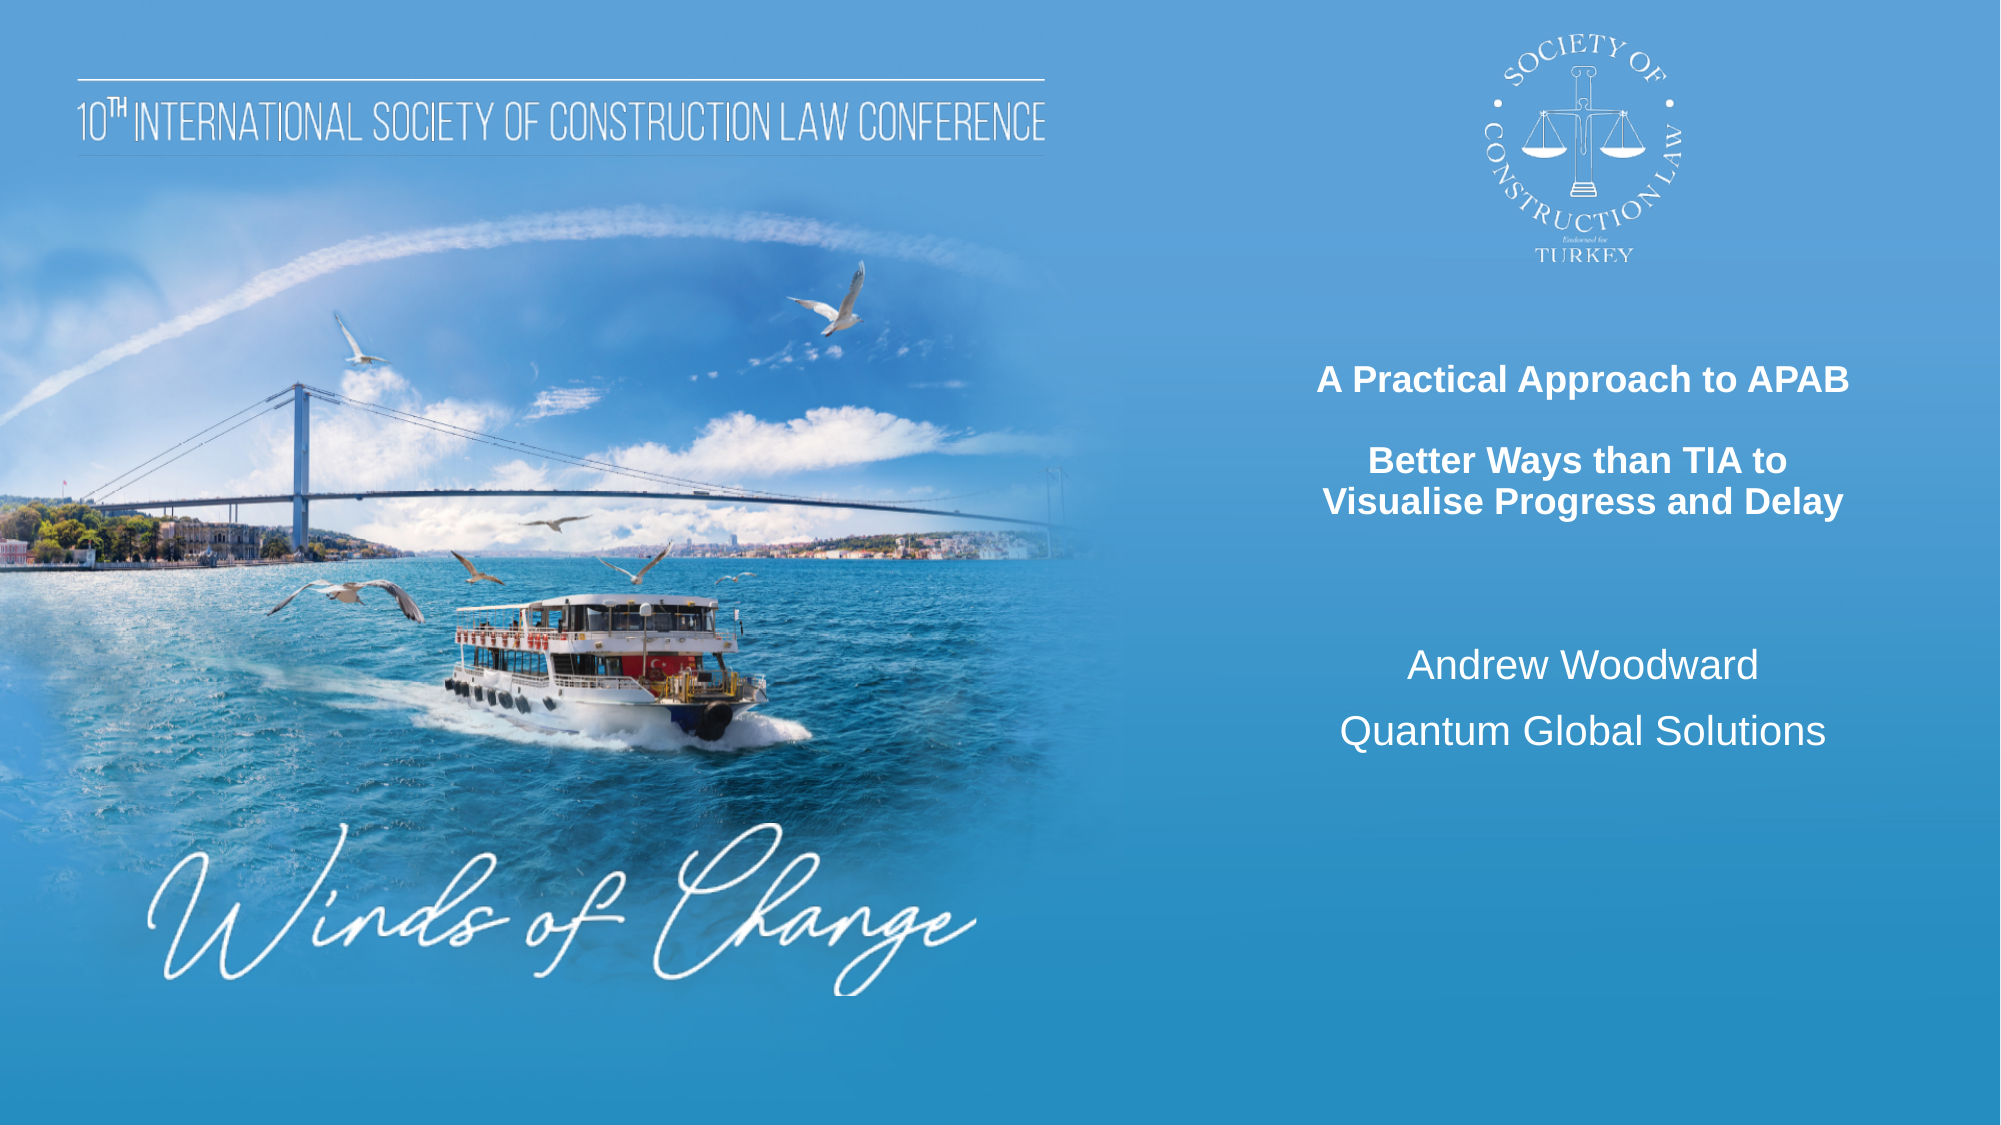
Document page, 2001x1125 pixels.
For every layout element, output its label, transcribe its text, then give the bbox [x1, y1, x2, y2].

text_box A Practical Approach to APAB Better Ways than TIA to Visualise Progress and Delay [1216, 401, 1950, 530]
text_box Andrew Woodward Quantum Global Solutions [1289, 635, 1877, 850]
picture [0, 0, 2001, 1125]
